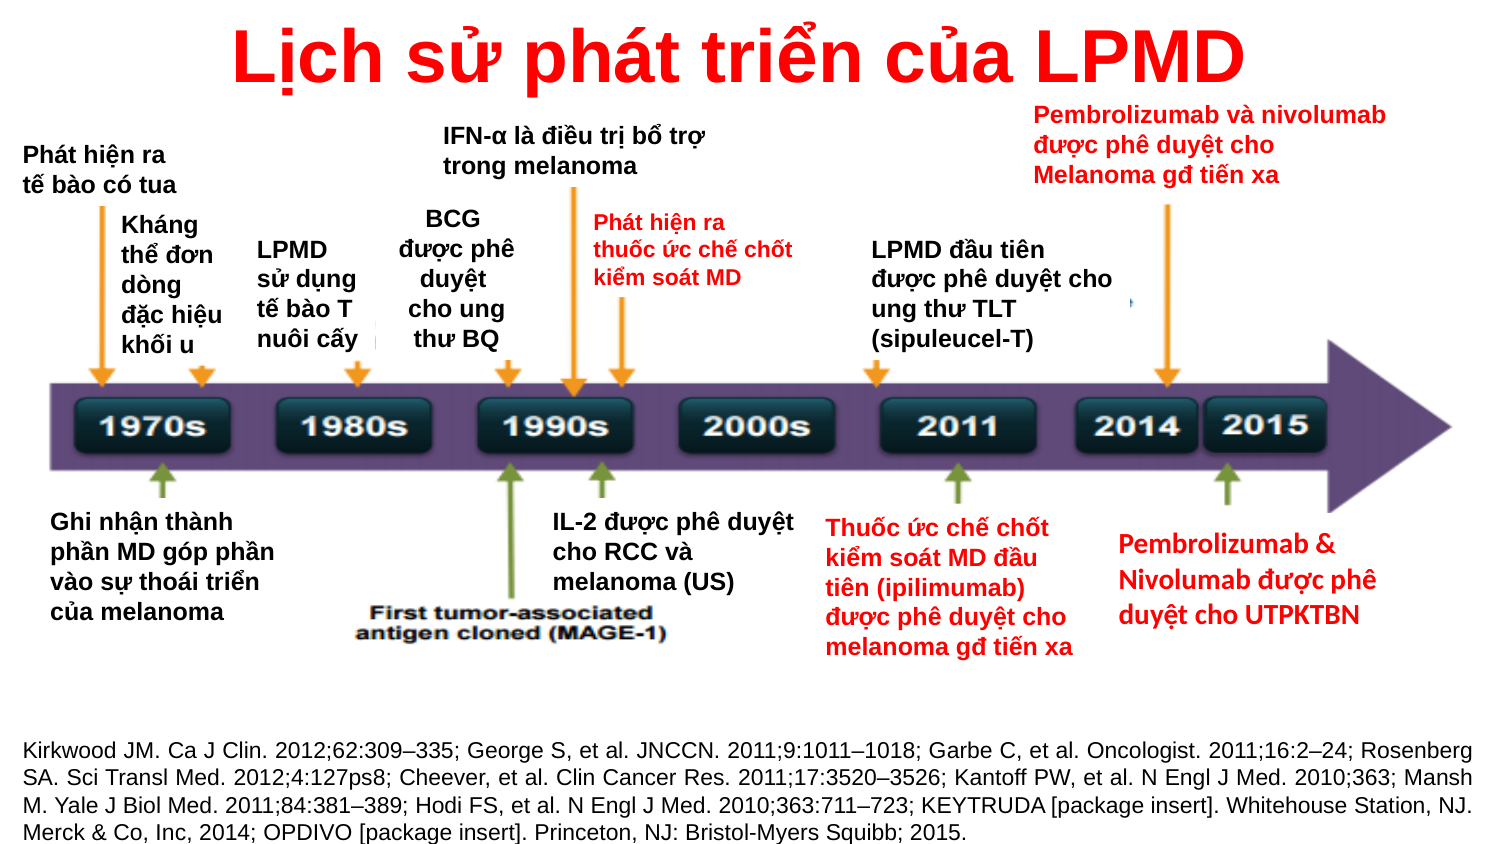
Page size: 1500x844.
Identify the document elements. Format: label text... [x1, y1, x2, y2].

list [2, 117, 1483, 676]
text_box Pembrolizumab và nivolumab được phê duyệt cho Melanoma gđ tiến xa [1018, 91, 1410, 115]
text_box Kirkwood JM. Ca J Clin. 2012;62:309–335; George S, et al. JNCCN. 2011;9:1011–1018; Garbe C, et al. Oncologist. 2011;16:2–24; Rosenberg SA. Sci Transl Med. 2012;4:127ps8; Cheever, et al. Clin Cancer Res. 2011;17:3520–3526; Kantoff PW, et al. N Engl J Med. 2010;363; Mansh M. Yale J Biol Med. 2011;84:381–389; Hodi FS, et al. N Engl J Med. 2010;363:711–723; KEYTRUDA [package insert]. Whitehouse Station, NJ. Merck & Co, Inc, 2014; OPDIVO [package insert]. Princeton, NJ: Bristol-Myers Squibb; 2015. [7, 728, 1489, 844]
title Lịch sử phát triển của LPMD [35, 0, 1444, 106]
